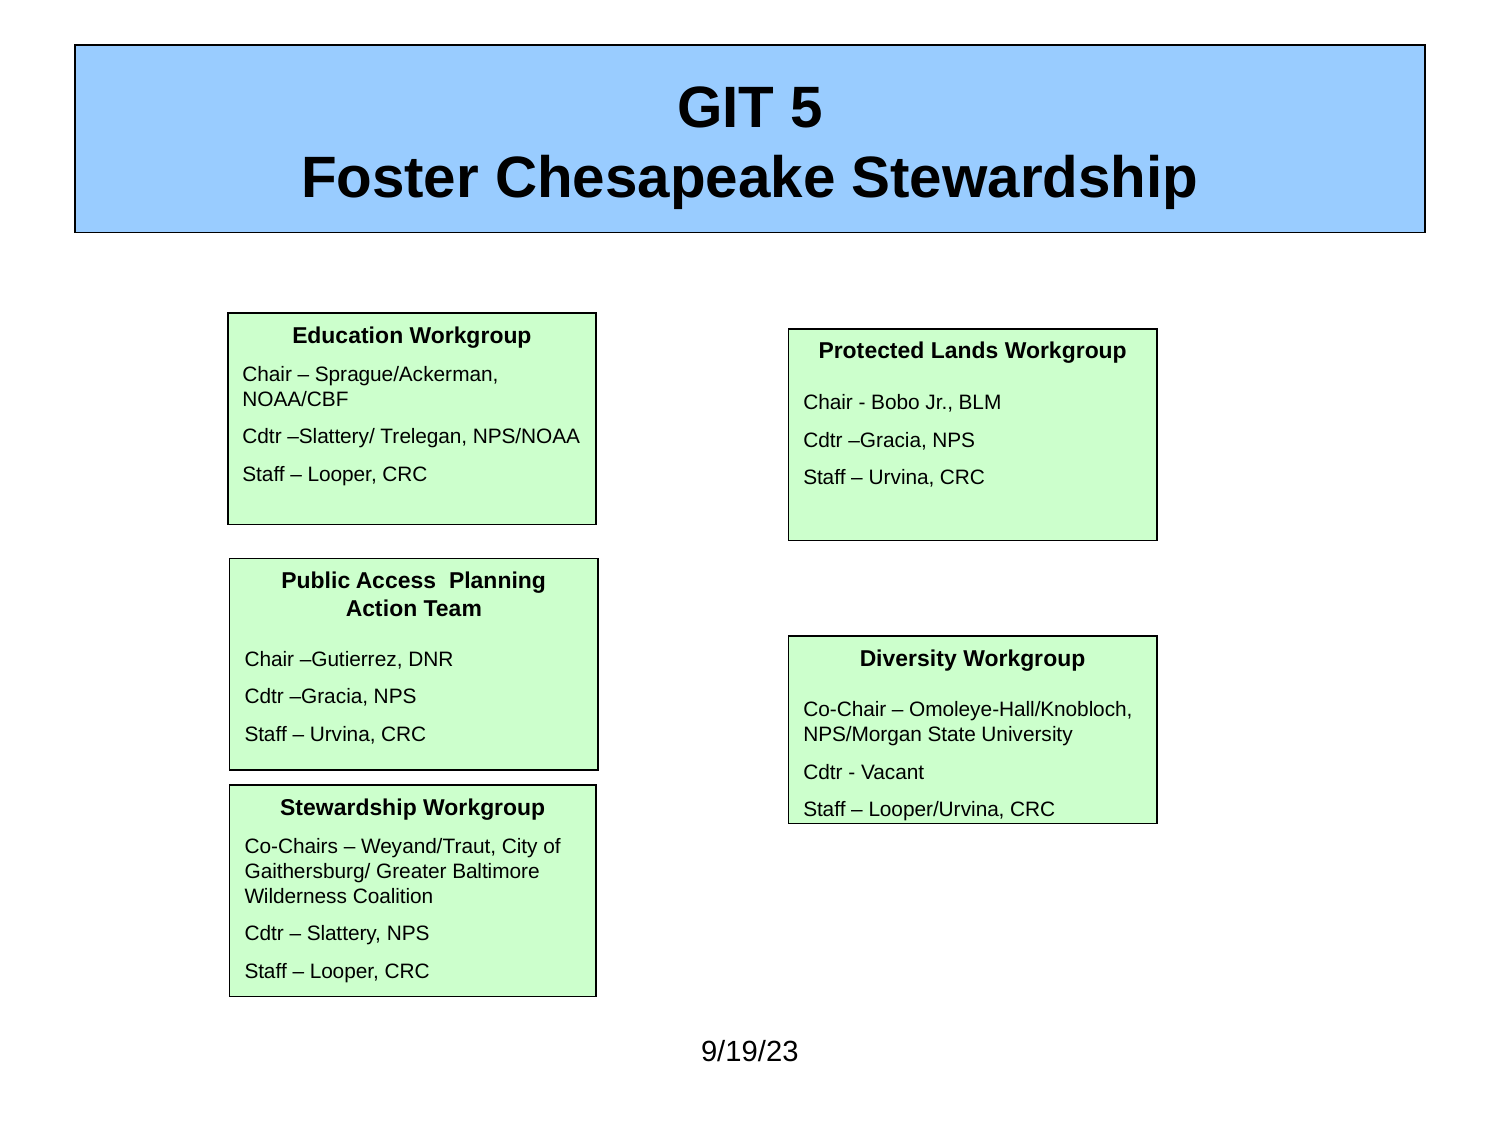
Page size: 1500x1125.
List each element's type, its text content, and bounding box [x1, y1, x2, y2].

text_box Stewardship Workgroup Co-Chairs – Weyand/Traut, City of Gaithersburg/ Greater Baltimore Wilderness Coalition Cdtr – Slattery, NPS Staff – Looper, CRC [229, 784, 597, 997]
text_box Protected Lands Workgroup Chair - Bobo Jr., BLM Cdtr –Gracia, NPS Staff – Urvina, CRC [788, 328, 1157, 541]
text_box Public Access Planning Action Team Chair –Gutierrez, DNR Cdtr –Gracia, NPS Staff – Urvina, CRC [229, 558, 599, 770]
text_box Diversity Workgroup Co-Chair – Omoleye-Hall/Knobloch, NPS/Morgan State University Cdtr - Vacant Staff – Looper/Urvina, CRC [788, 635, 1157, 824]
footer 9/19/23 [512, 1024, 988, 1103]
text_box Education Workgroup Chair – Sprague/Ackerman, NOAA/CBF Cdtr –Slattery/ Trelegan, NPS/NOAA Staff – Looper, CRC [227, 313, 597, 525]
title GIT 5 Foster Chesapeake Stewardship [74, 44, 1426, 233]
